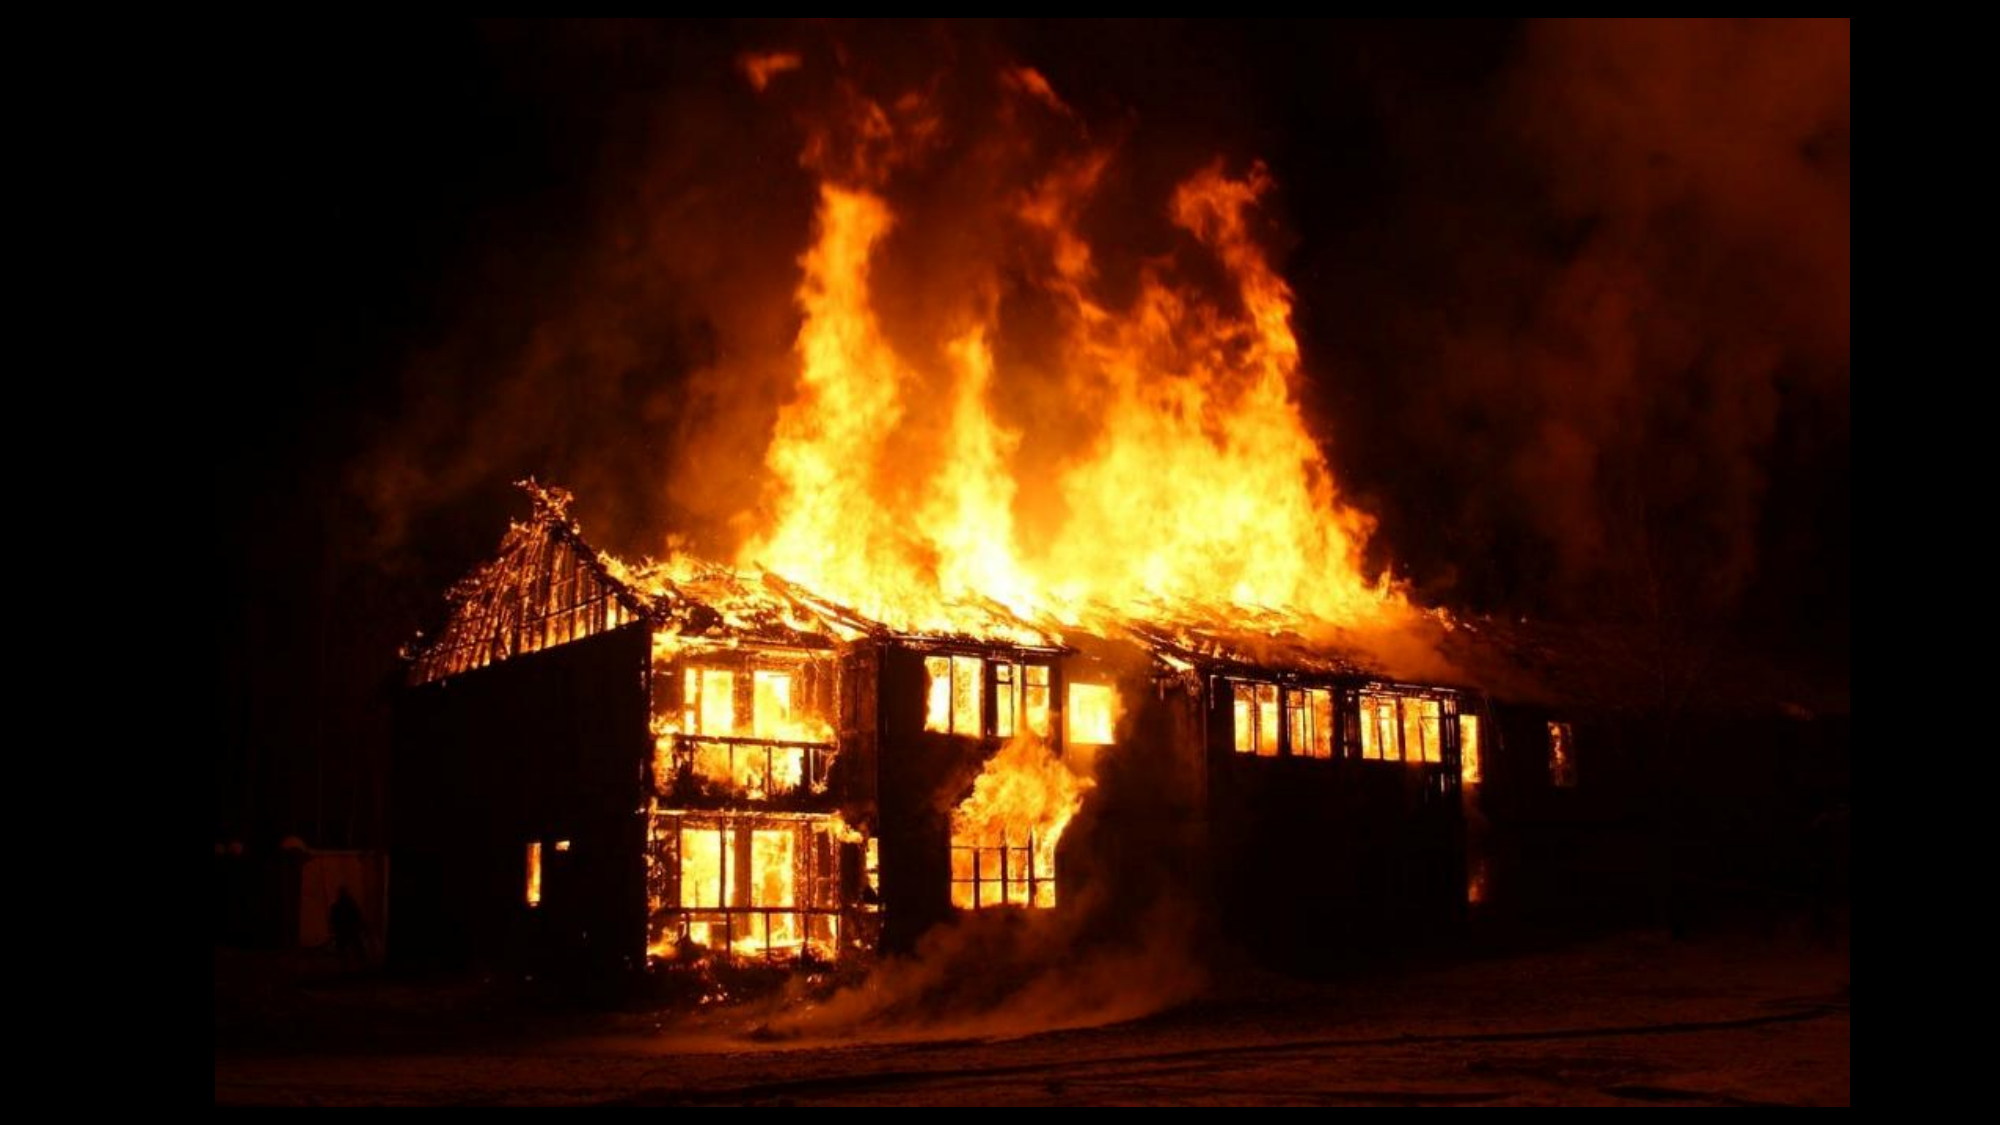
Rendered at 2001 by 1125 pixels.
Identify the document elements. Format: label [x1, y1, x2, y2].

list [215, 18, 1850, 1107]
